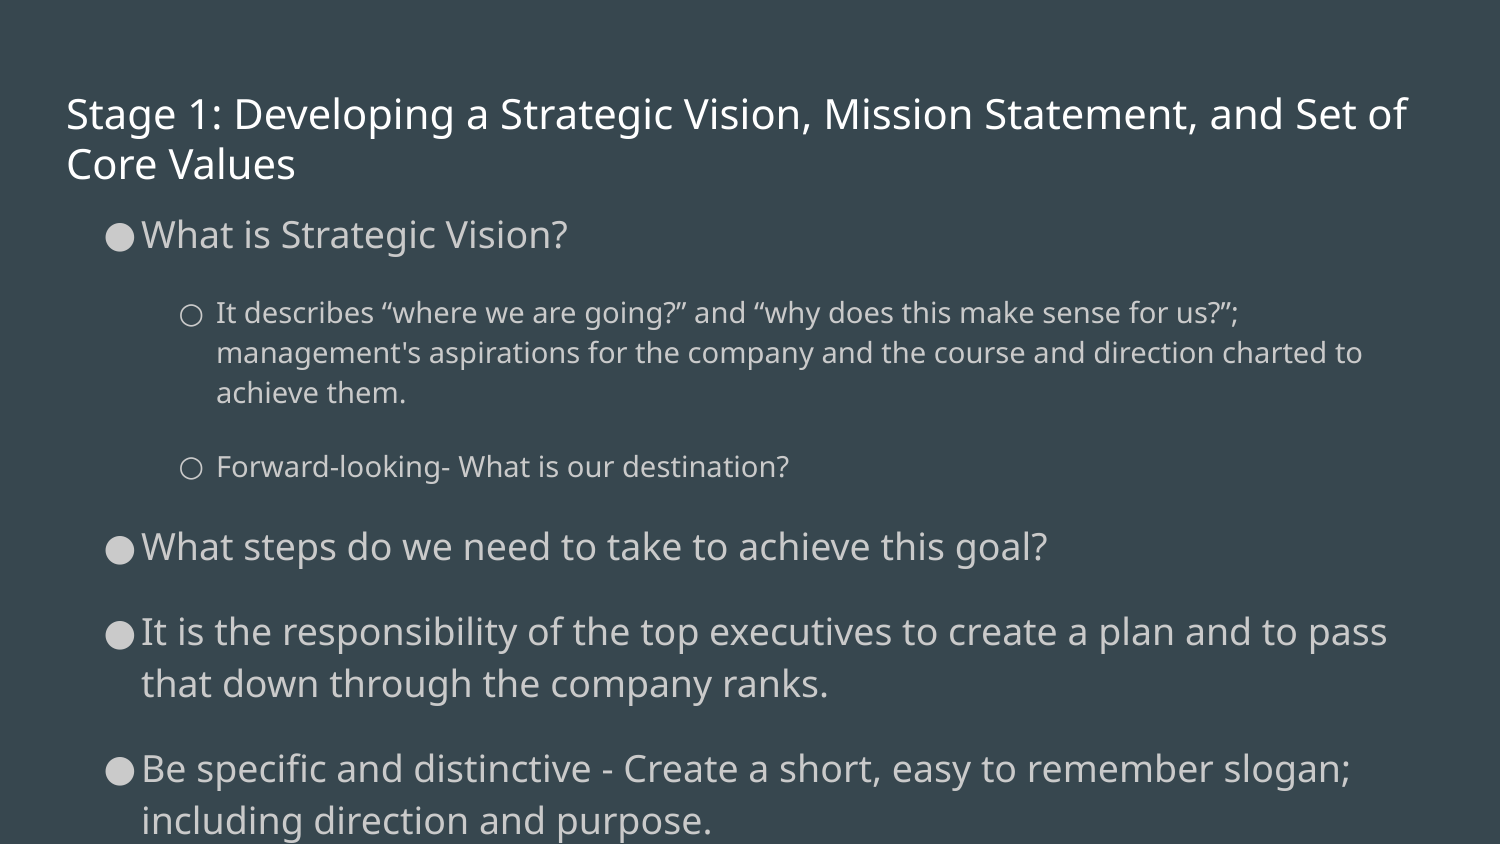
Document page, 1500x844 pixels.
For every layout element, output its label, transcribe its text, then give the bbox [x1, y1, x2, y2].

list What is Strategic Vision? It describes “where we are going?” and “why does this make sense for us?”; management's aspirations for the company and the course and direction charted to achieve them. Forward-looking- What is our destination? What steps do we need to take to achieve this goal? It is the responsibility of the top executives to create a plan and to pass that down through the company ranks. Be specific and distinctive - Create a short, easy to remember slogan; including direction and purpose. “Empower Athletes Everywhere” [51, 189, 1449, 750]
title Stage 1: Developing a Strategic Vision, Mission Statement, and Set of Core Values [51, 72, 1449, 167]
